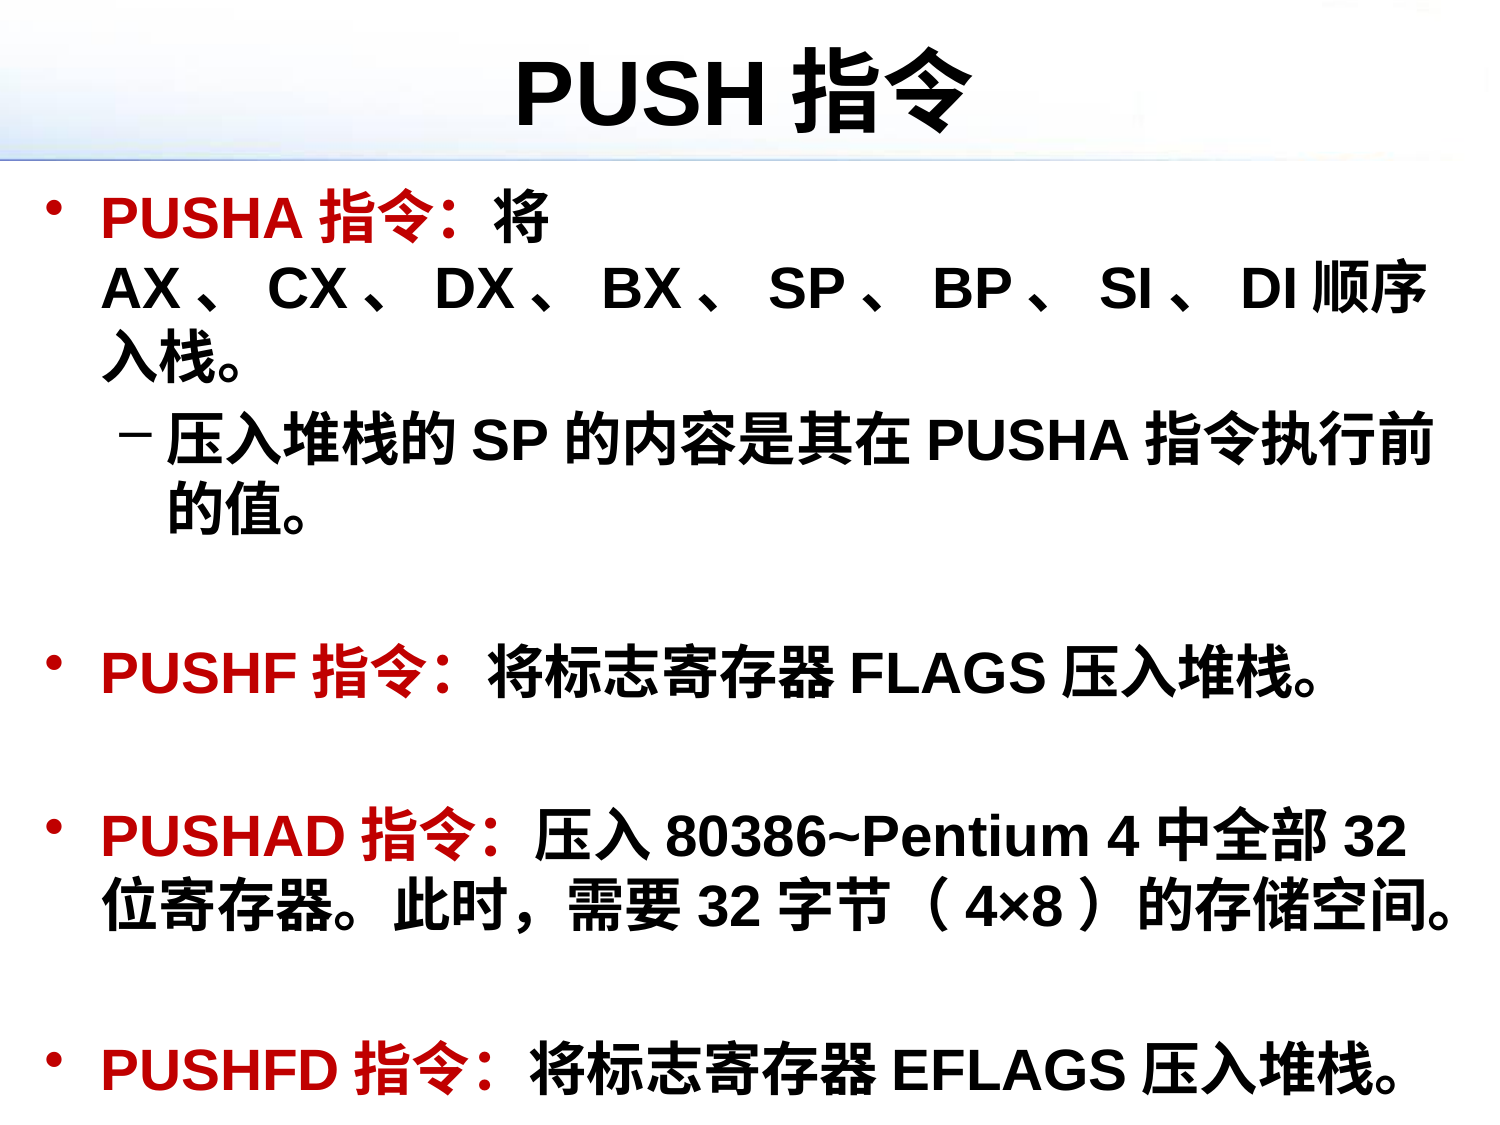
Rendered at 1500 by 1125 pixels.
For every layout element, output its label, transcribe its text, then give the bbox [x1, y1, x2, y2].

title PUSH指令 [29, 31, 1459, 147]
list PUSHA指令：将AX、CX、DX、BX、SP、BP、SI、DI顺序入栈。 压入堆栈的SP的内容是其在PUSHA指令执行前的值。 PUSHF指令：将标志寄存器FLAGS压入堆栈。 PUSHAD指令：压入80386~Pentium 4中全部32位寄存器。此时，需要32字节（4×8）的存储空间。 PUSHFD指令：将标志寄存器EFLAGS压入堆栈。 [29, 172, 1471, 1071]
picture [0, 0, 1500, 161]
